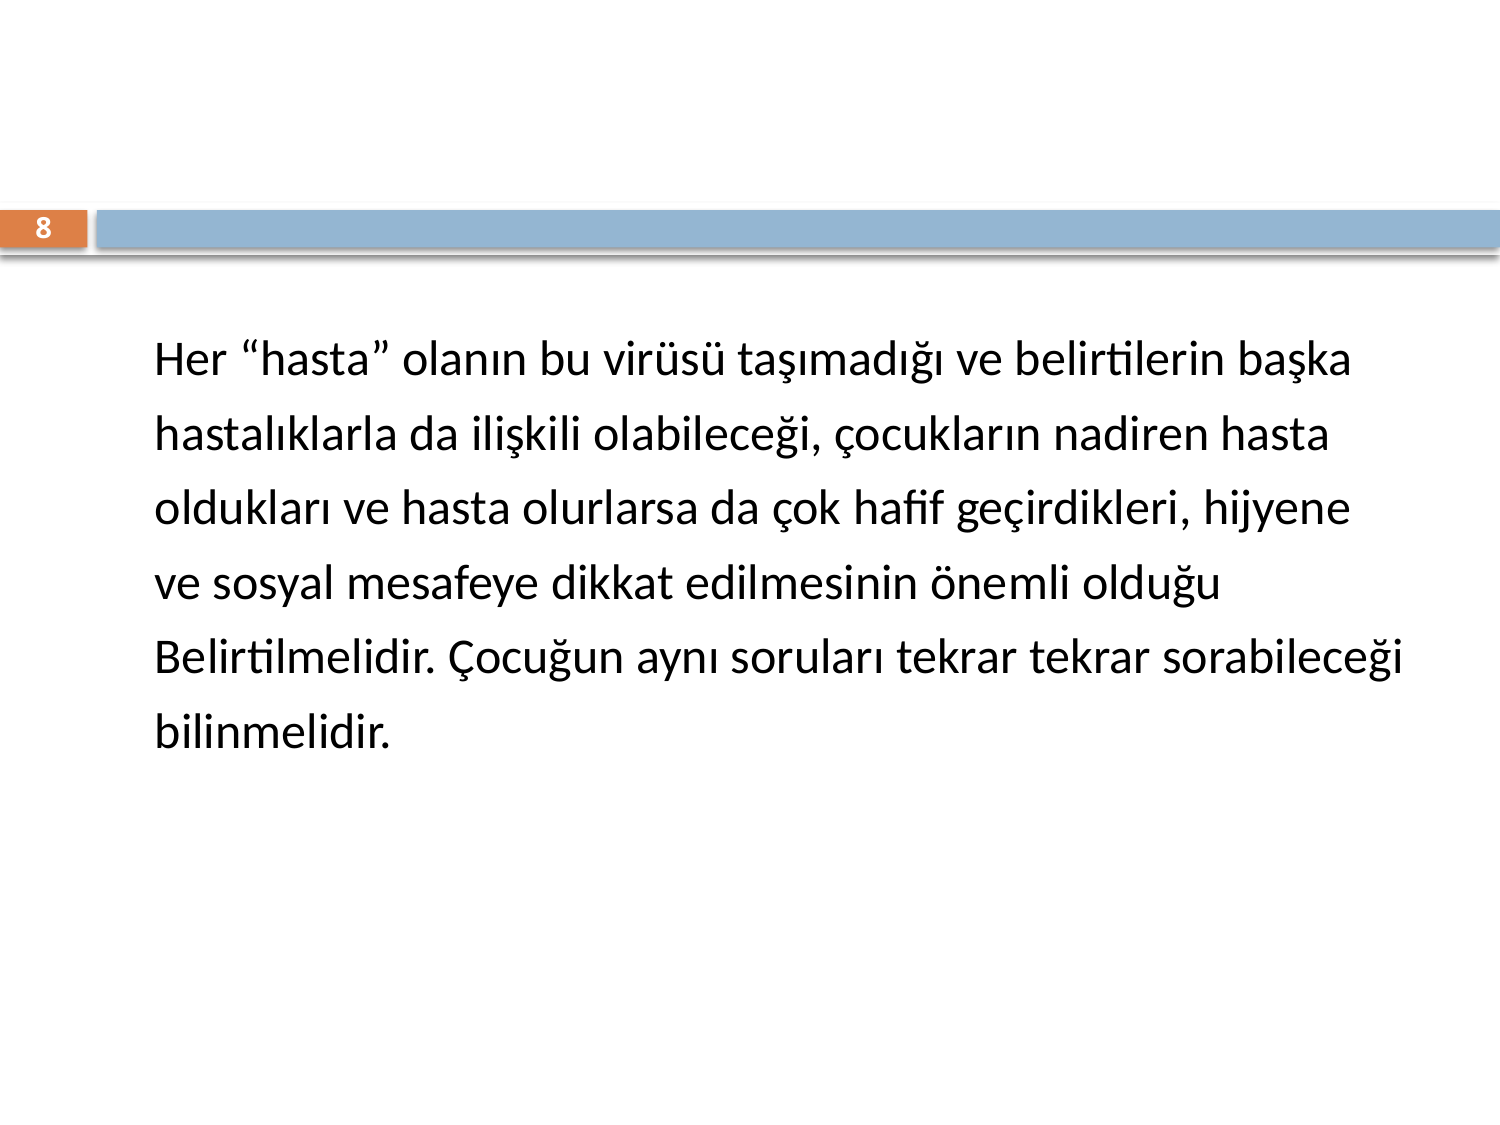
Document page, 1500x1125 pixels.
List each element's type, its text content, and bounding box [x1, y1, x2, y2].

slide_number 8 [0, 208, 88, 249]
list Her “hasta” olanın bu virüsü taşımadığı ve belirtilerin başka hastalıklarla da ilişkili olabileceği, çocukların nadiren hasta oldukları ve hasta olurlarsa da çok hafif geçirdikleri, hijyene ve sosyal mesafeye dikkat edilmesinin önemli olduğu Belirtilmelidir. Çocuğun aynı soruları tekrar tekrar sorabileceği bilinmelidir. [53, 318, 1500, 1125]
